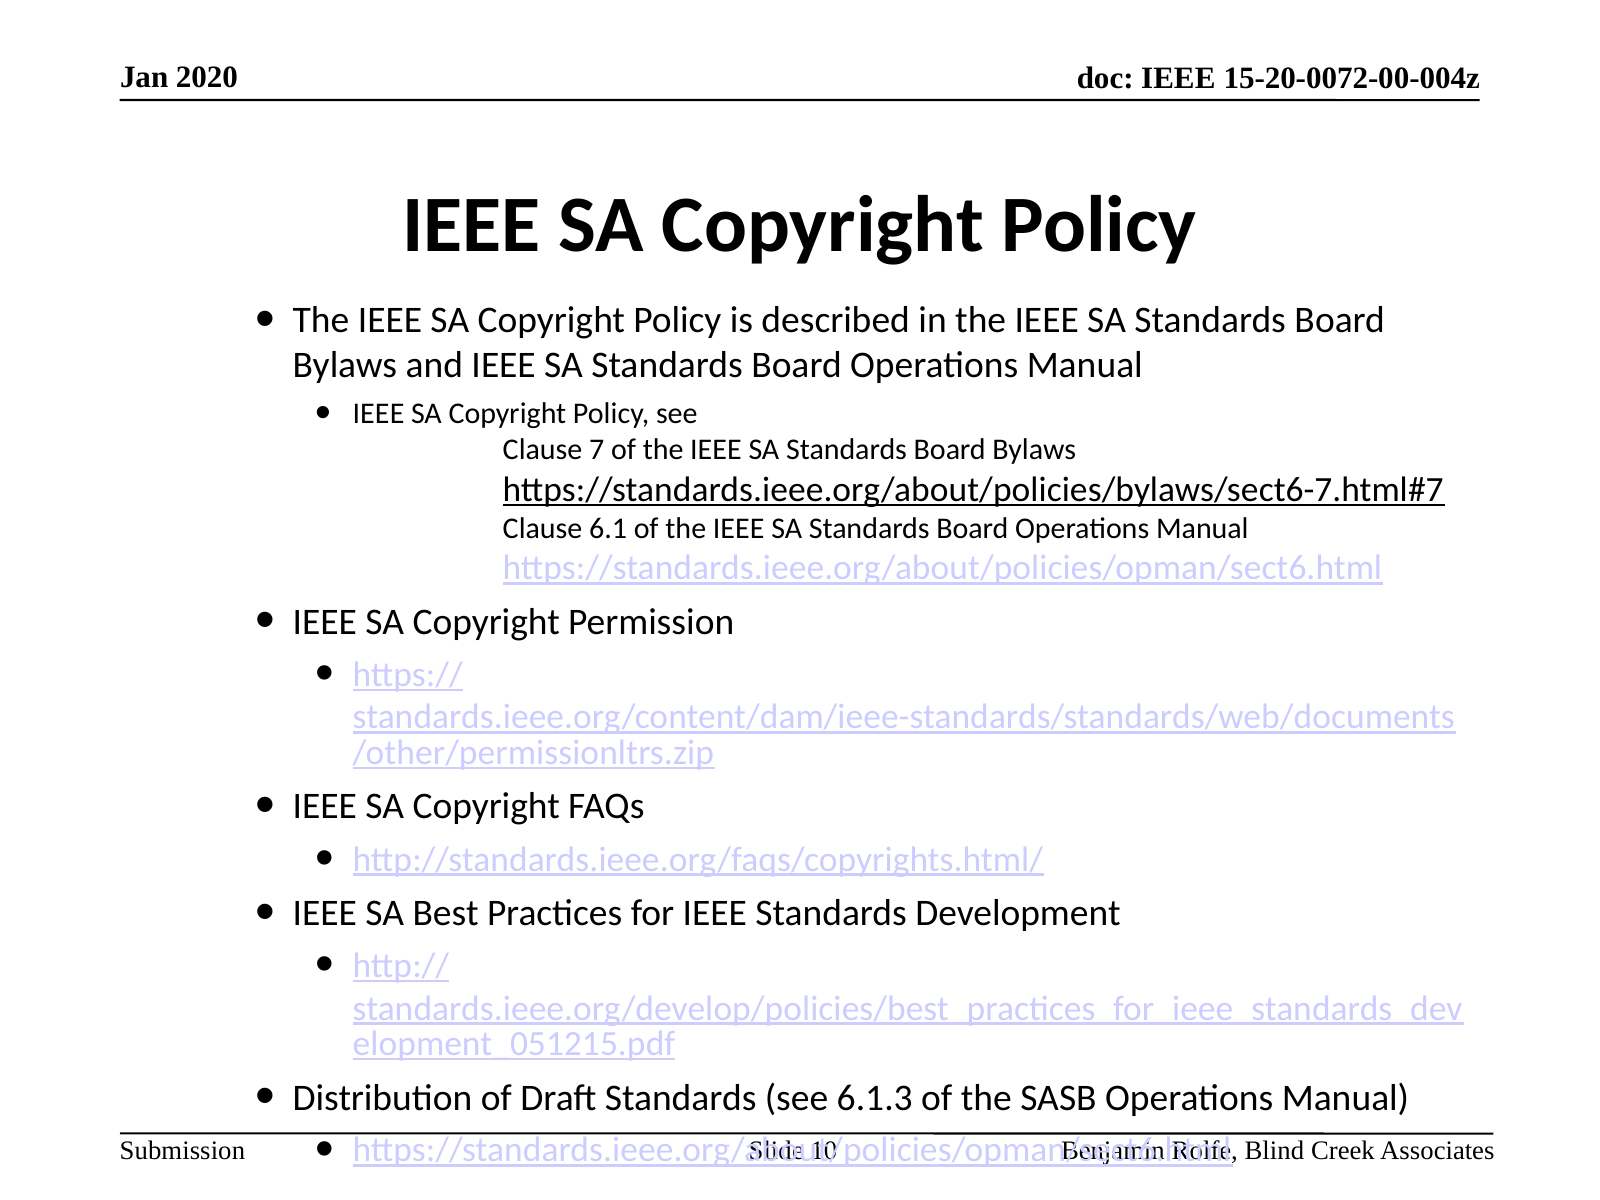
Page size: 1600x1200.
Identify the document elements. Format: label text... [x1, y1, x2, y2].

list The IEEE SA Copyright Policy is described in the IEEE SA Standards Board Bylaws and IEEE SA Standards Board Operations Manual IEEE SA Copyright Policy, see Clause 7 of the IEEE SA Standards Board Bylaws https://standards.ieee.org/about/policies/bylaws/sect6-7.html#7 Clause 6.1 of the IEEE SA Standards Board Operations Manual https://standards.ieee.org/about/policies/opman/sect6.html IEEE SA Copyright Permission https://standards.ieee.org/content/dam/ieee-standards/standards/web/documents/other/permissionltrs.zip IEEE SA Copyright FAQs http://standards.ieee.org/faqs/copyrights.html/ IEEE SA Best Practices for IEEE Standards Development http://standards.ieee.org/develop/policies/best_practices_for_ieee_standards_development_051215.pdf Distribution of Draft Standards (see 6.1.3 of the SASB Operations Manual) https://standards.ieee.org/about/policies/opman/sect6.html [119, 287, 1480, 1134]
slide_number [119, 62, 449, 94]
title IEEE SA Copyright Policy [119, 125, 1480, 287]
footer Benjamin Rolfe, Blind Creek Associates [937, 1132, 1495, 1174]
slide_number 10 [733, 1132, 854, 1197]
